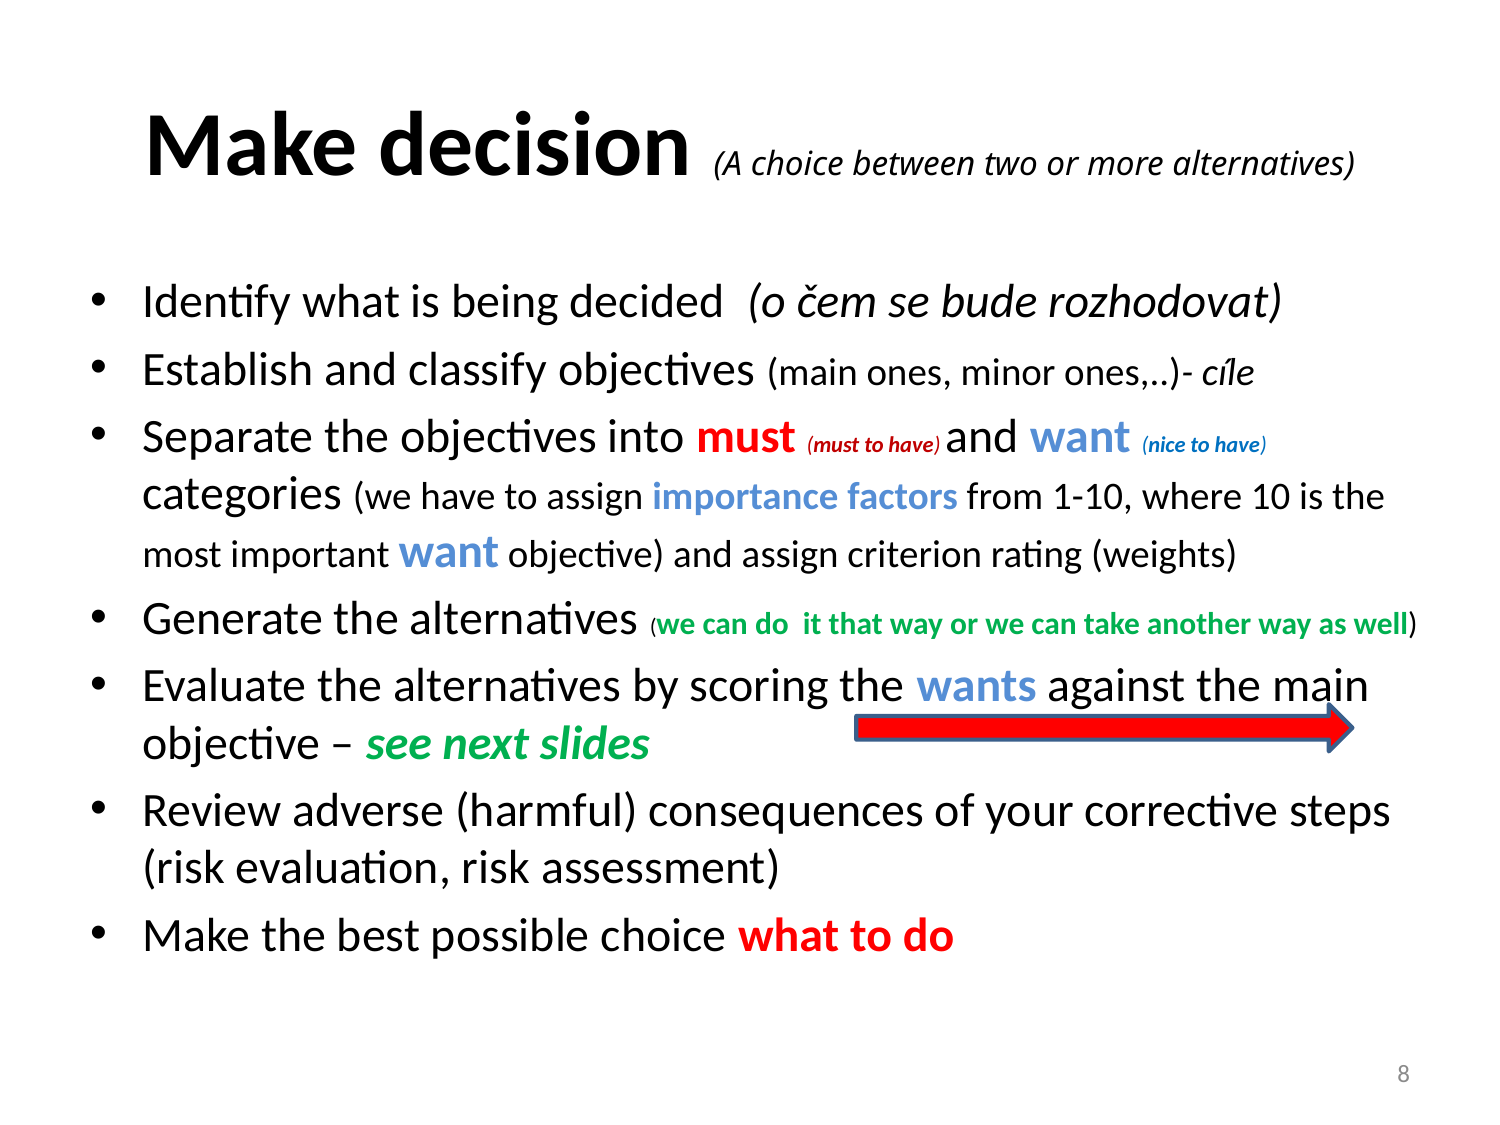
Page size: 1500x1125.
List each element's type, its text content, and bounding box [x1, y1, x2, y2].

text_box [854, 702, 1355, 754]
title Make decision (A choice between two or more alternatives) [75, 45, 1425, 233]
list Identify what is being decided (o čem se bude rozhodovat) Establish and classify objectives (main ones, minor ones,..)- cíle Separate the objectives into must (must to have) and want (nice to have) categories (we have to assign importance factors from 1-10, where 10 is the most important want objective) and assign criterion rating (weights) Generate the alternatives (we can do it that way or we can take another way as well) Evaluate the alternatives by scoring the wants against the main objective – see next slides Review adverse (harmful) consequences of your corrective steps (risk evaluation, risk assessment) Make the best possible choice what to do [75, 262, 1447, 1005]
slide_number 8 [1074, 1042, 1425, 1103]
